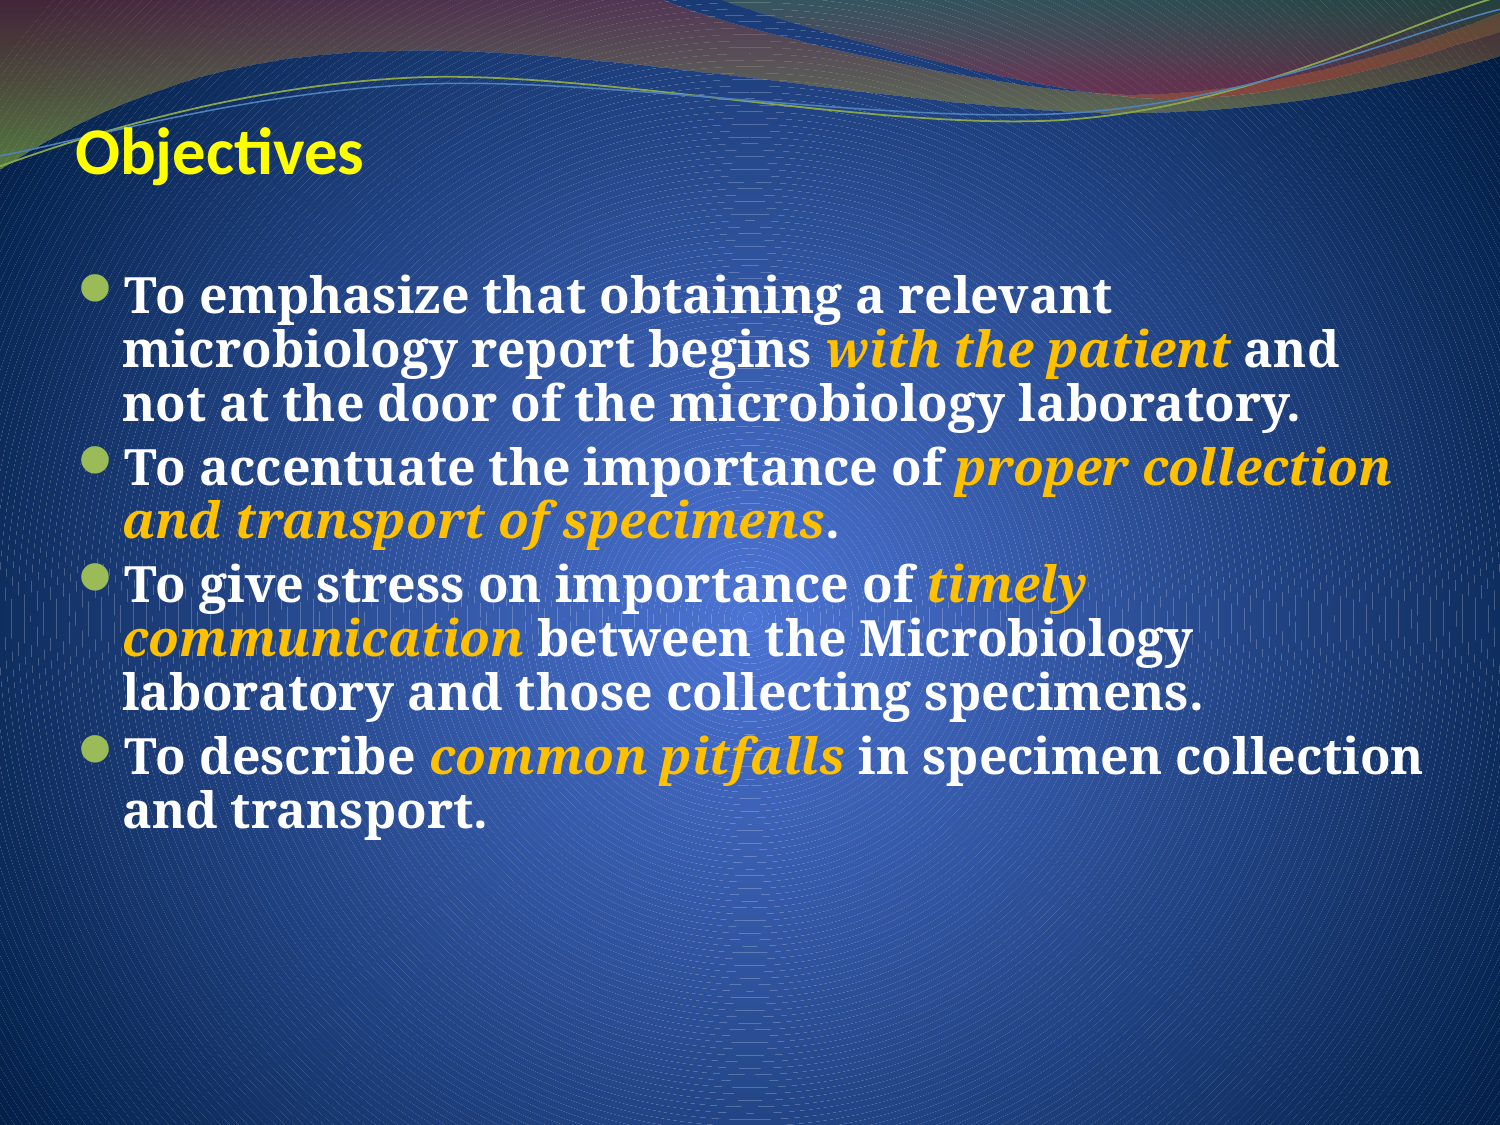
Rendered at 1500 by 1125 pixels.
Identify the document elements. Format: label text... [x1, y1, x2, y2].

title Objectives [75, 45, 1425, 188]
list To emphasize that obtaining a relevant microbiology report begins with the patient and not at the door of the microbiology laboratory. To accentuate the importance of proper collection and transport of specimens. To give stress on importance of timely communication between the Microbiology laboratory and those collecting specimens. To describe common pitfalls in specimen collection and transport. [62, 262, 1450, 930]
